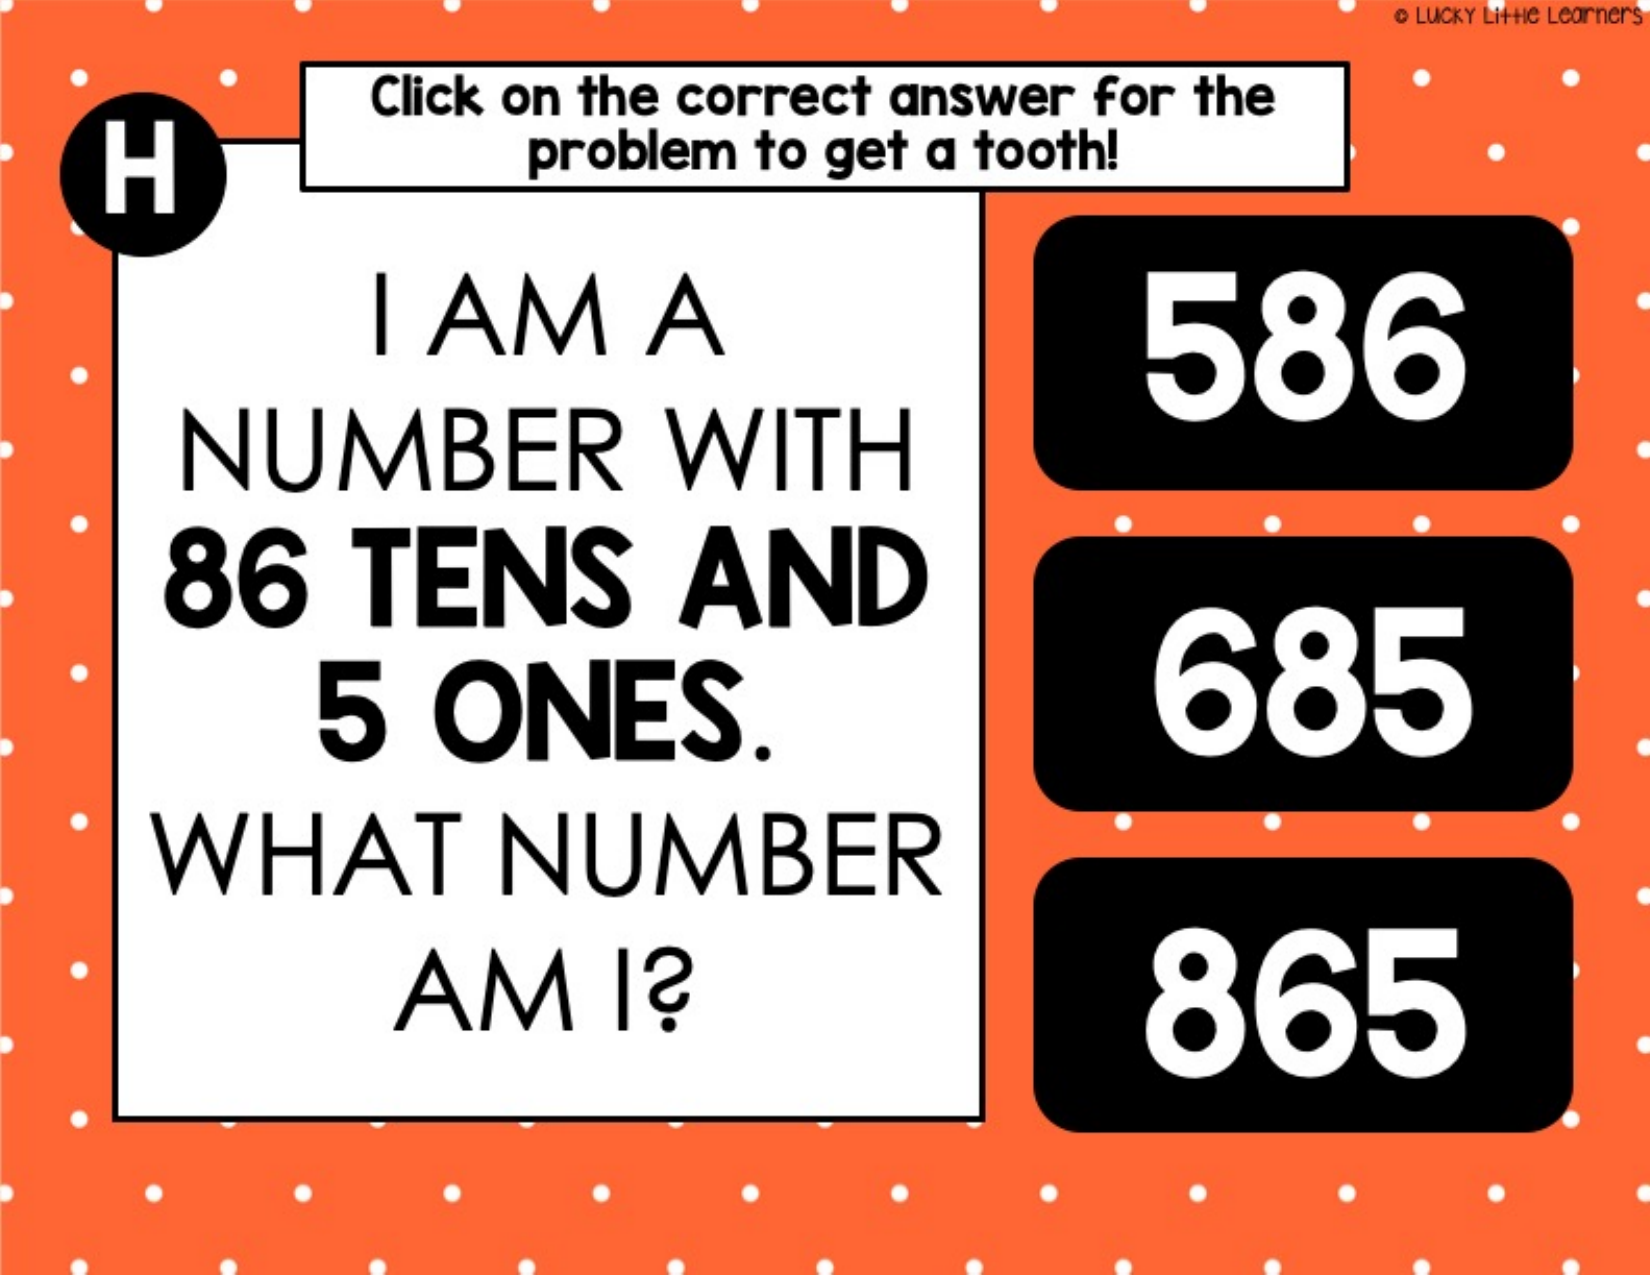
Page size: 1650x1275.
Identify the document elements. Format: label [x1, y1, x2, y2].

text_box [1040, 209, 1556, 488]
text_box [1040, 533, 1556, 812]
text_box [1040, 857, 1556, 1137]
text_box [0, 0, 1648, 1275]
